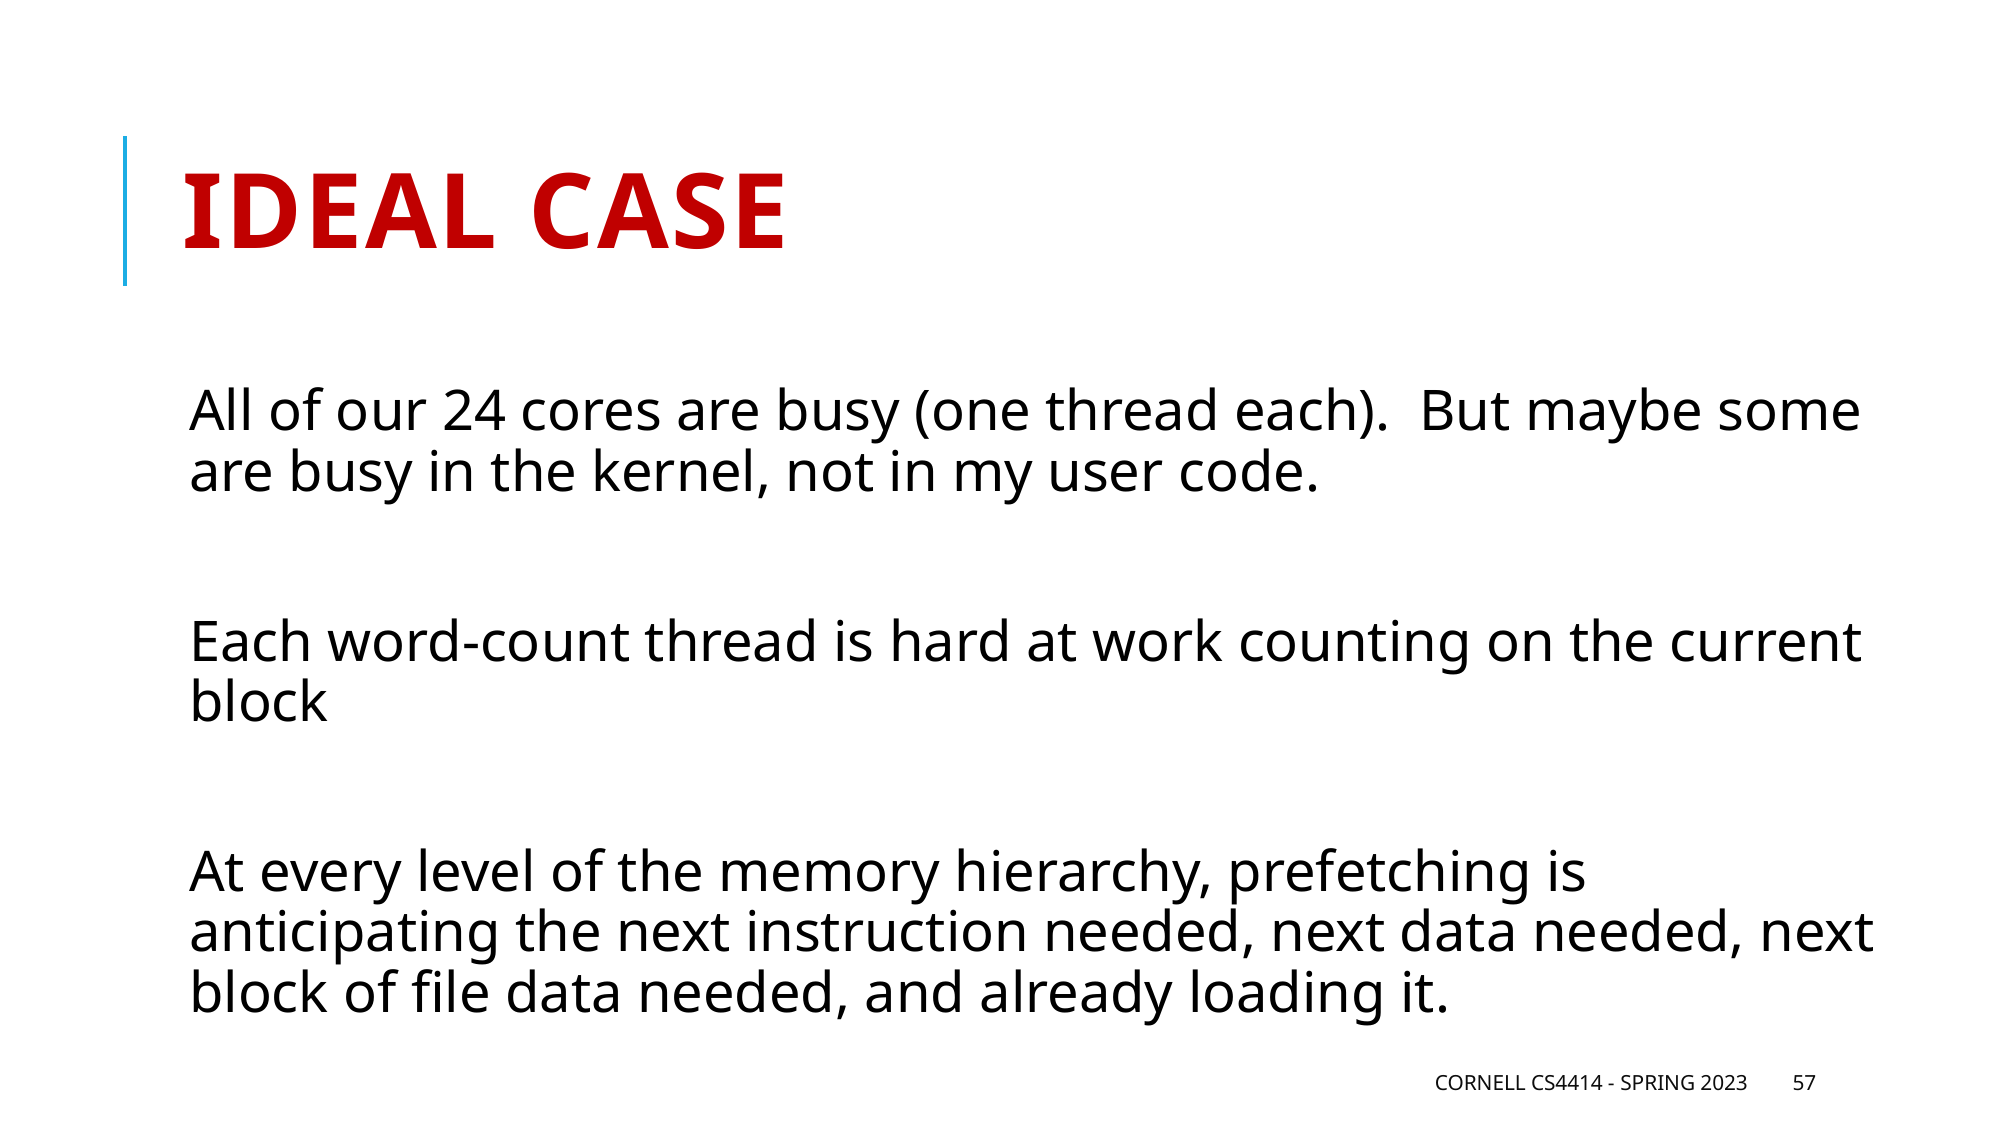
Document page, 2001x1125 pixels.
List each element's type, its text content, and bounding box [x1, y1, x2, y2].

footer Cornell CS4414 - Spring 2023 [794, 1061, 1763, 1107]
list All of our 24 cores are busy (one thread each). But maybe some are busy in the kernel, not in my user code. Each word-count thread is hard at work counting on the current block At every level of the memory hierarchy, prefetching is anticipating the next instruction needed, next data needed, next block of file data needed, and already loading it. [168, 375, 1914, 1035]
slide_number 57 [1777, 1061, 1938, 1107]
title Ideal case [168, 96, 1914, 342]
